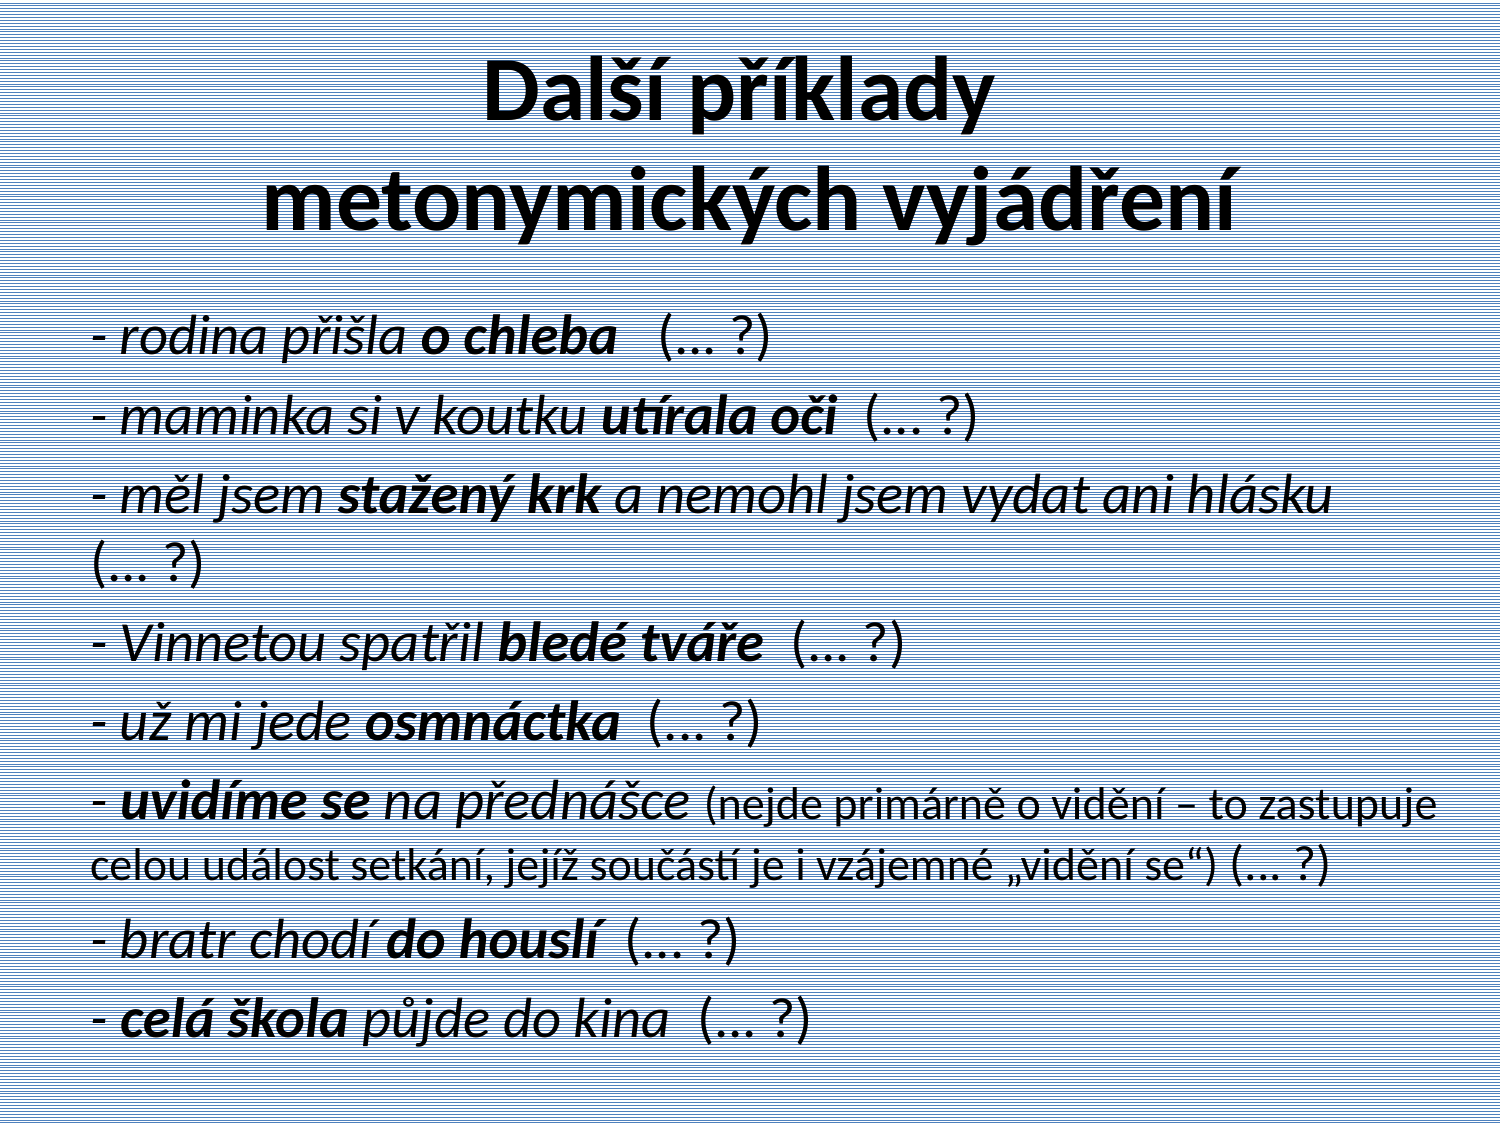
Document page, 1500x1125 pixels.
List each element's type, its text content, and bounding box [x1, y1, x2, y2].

list - rodina přišla o chleba (... ?) - maminka si v koutku utírala oči (... ?) - měl jsem stažený krk a nemohl jsem vydat ani hlásku (... ?) - Vinnetou spatřil bledé tváře (... ?) - už mi jede osmnáctka (... ?) - uvidíme se na přednášce (nejde primárně o vidění – to zastupuje celou událost setkání, jejíž součástí je i vzájemné „vidění se“) (... ?) - bratr chodí do houslí (... ?) - celá škola půjde do kina (... ?) [74, 290, 1471, 1071]
title Další příklady metonymických vyjádření [74, 44, 1426, 233]
